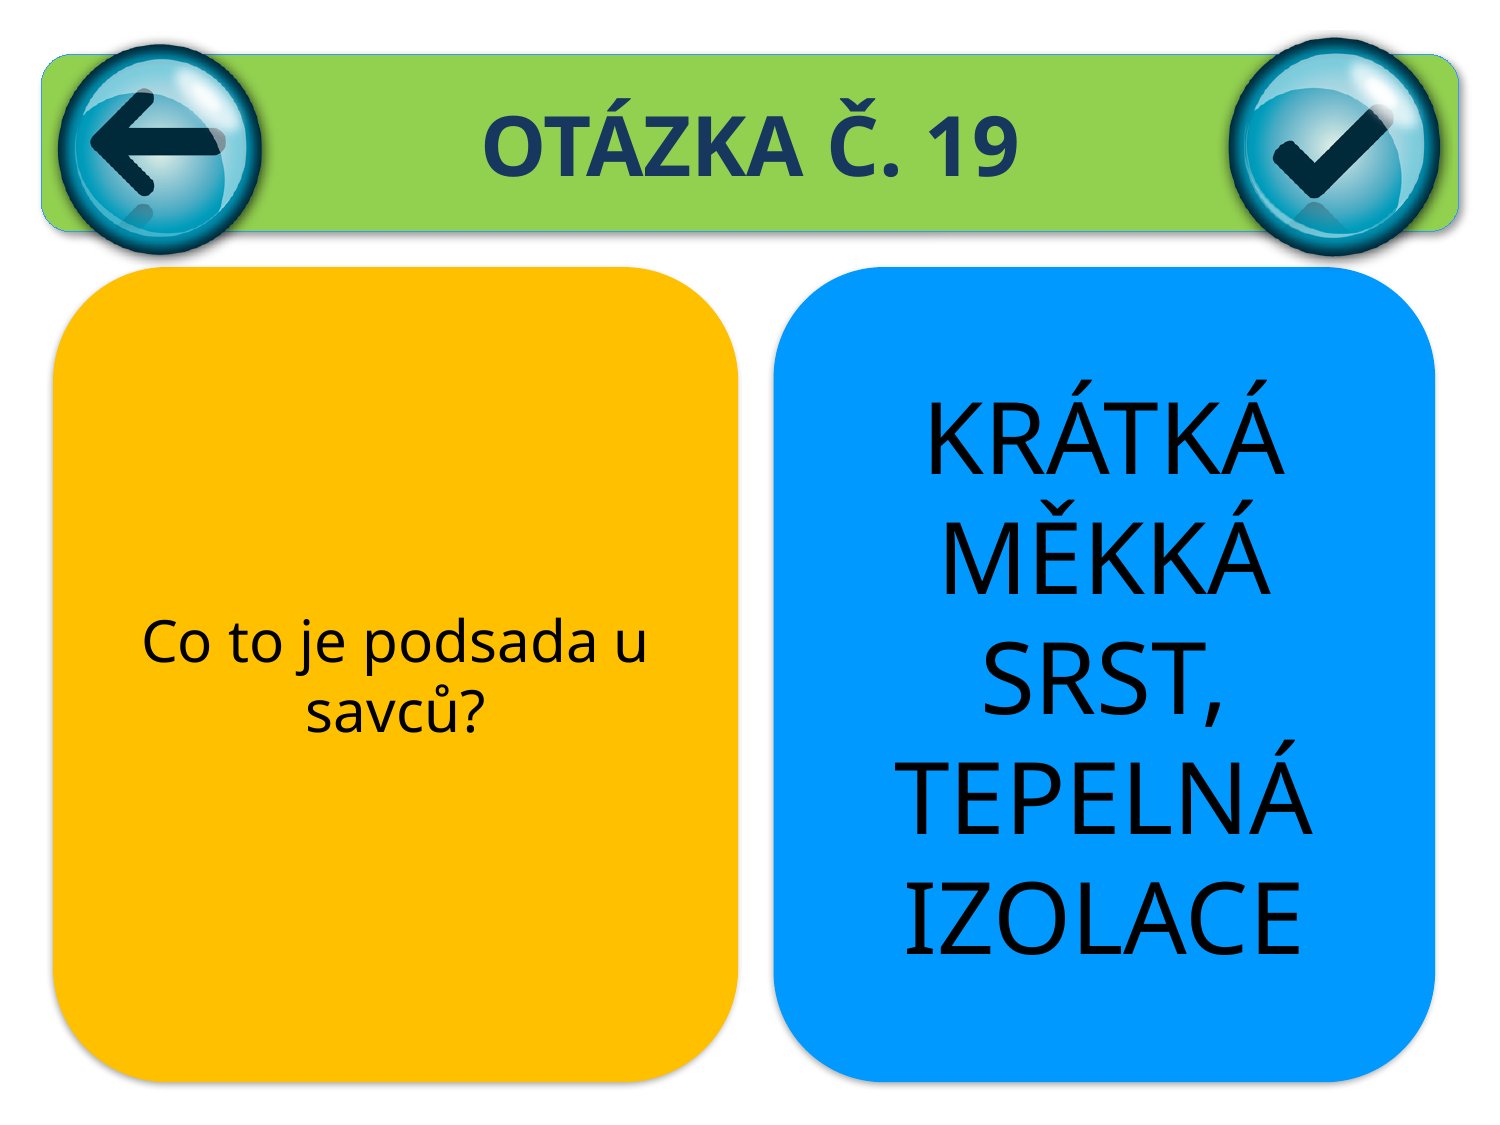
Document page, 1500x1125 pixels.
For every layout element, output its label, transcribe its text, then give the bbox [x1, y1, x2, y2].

text_box OTÁZKA Č. 19 [283, 54, 1205, 232]
text_box Co to je podsada u savců? [53, 267, 739, 1083]
text_box KRÁTKÁ MĚKKÁ SRST, TEPELNÁ IZOLACE [773, 267, 1436, 1083]
picture [1210, 30, 1453, 279]
picture [40, 30, 278, 277]
